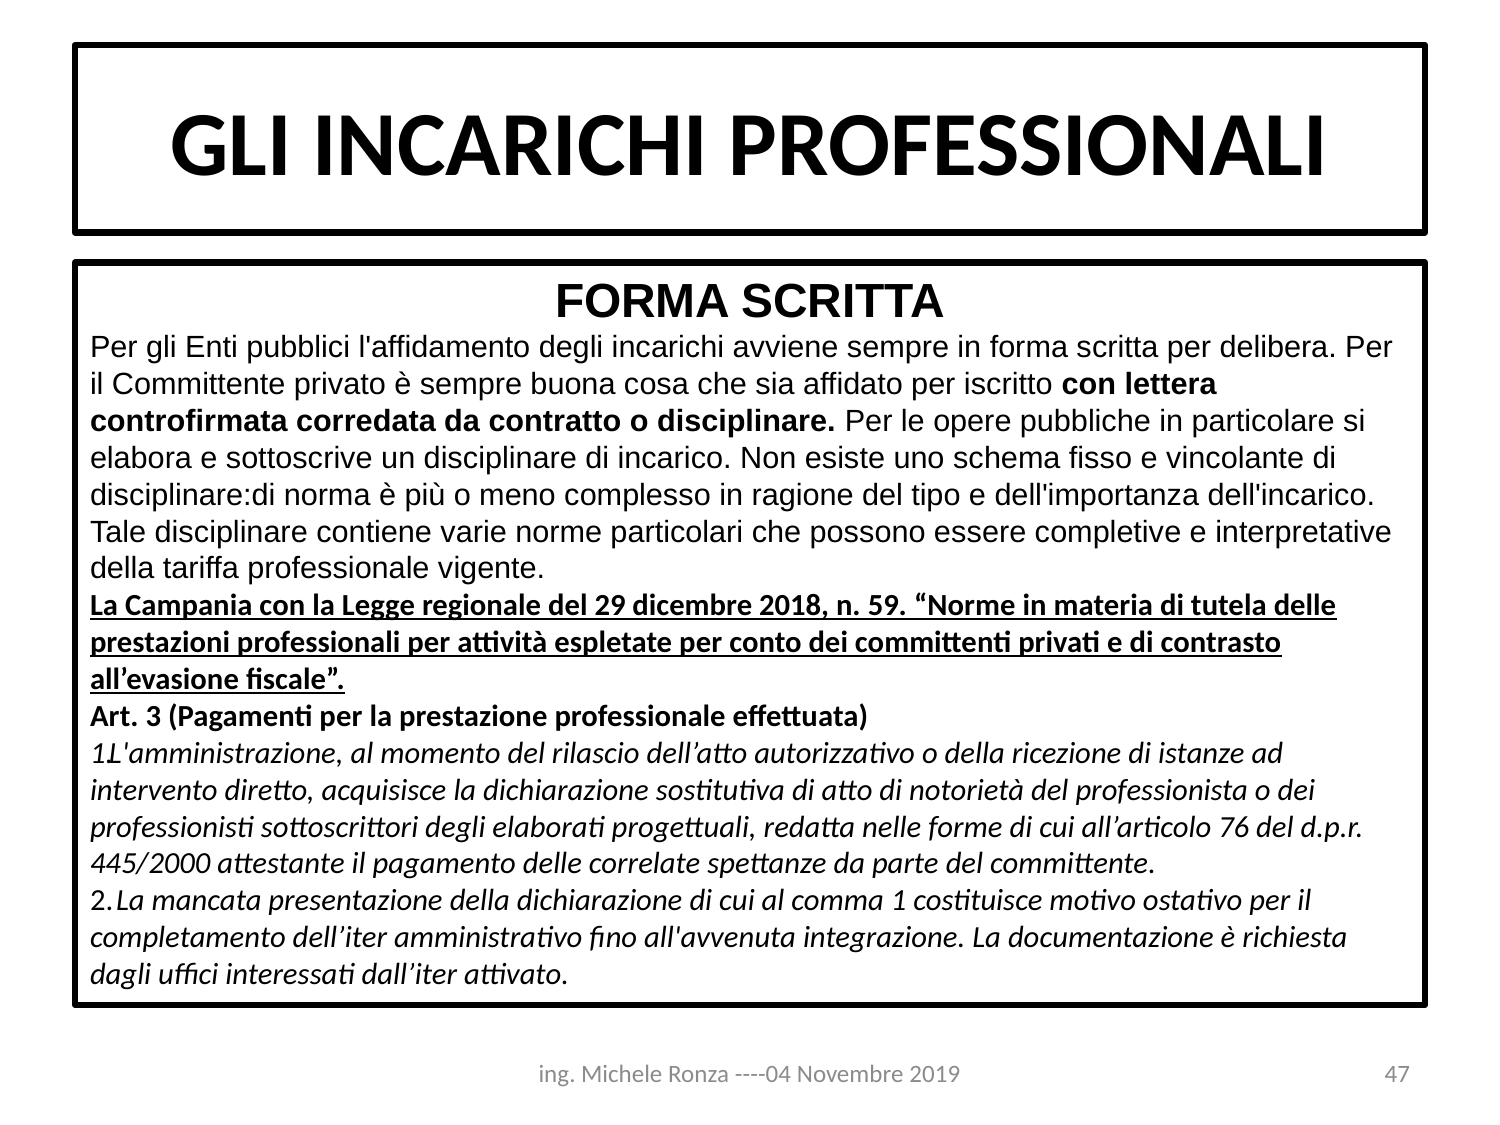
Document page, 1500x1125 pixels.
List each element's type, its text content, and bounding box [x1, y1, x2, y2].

list FORMA SCRITTA Per gli Enti pubblici l'affidamento degli incarichi avviene sempre in forma scritta per delibera. Per il Committente privato è sempre buona cosa che sia affidato per iscritto con lettera controfirmata corredata da contratto o disciplinare. Per le opere pubbliche in particolare si elabora e sottoscrive un disciplinare di incarico. Non esiste uno schema fisso e vincolante di disciplinare:di norma è più o meno complesso in ragione del tipo e dell'importanza dell'incarico. Tale disciplinare contiene varie norme particolari che possono essere completive e interpretative della tariffa professionale vigente. La Campania con la Legge regionale del 29 dicembre 2018, n. 59. “Norme in materia di tutela delle prestazioni professionali per attività espletate per conto dei committenti privati e di contrasto all’evasione fiscale”. Art. 3 (Pagamenti per la prestazione professionale effettuata) L'amministrazione, al momento del rilascio dell’atto autorizzativo o della ricezione di istanze ad intervento diretto, acquisisce la dichiarazione sostitutiva di atto di notorietà del professionista o dei professionisti sottoscrittori degli elaborati progettuali, redatta nelle forme di cui all’articolo 76 del d.p.r. 445/2000 attestante il pagamento delle correlate spettanze da parte del committente. La mancata presentazione della dichiarazione di cui al comma 1 costituisce motivo ostativo per il completamento dell’iter amministrativo fino all'avvenuta integrazione. La documentazione è richiesta dagli uffici interessati dall’iter attivato. [75, 262, 1425, 1005]
title GLI INCARICHI PROFESSIONALI [75, 45, 1425, 233]
footer ing. Michele Ronza ----04 Novembre 2019 [512, 1042, 988, 1103]
slide_number 47 [1074, 1042, 1425, 1103]
